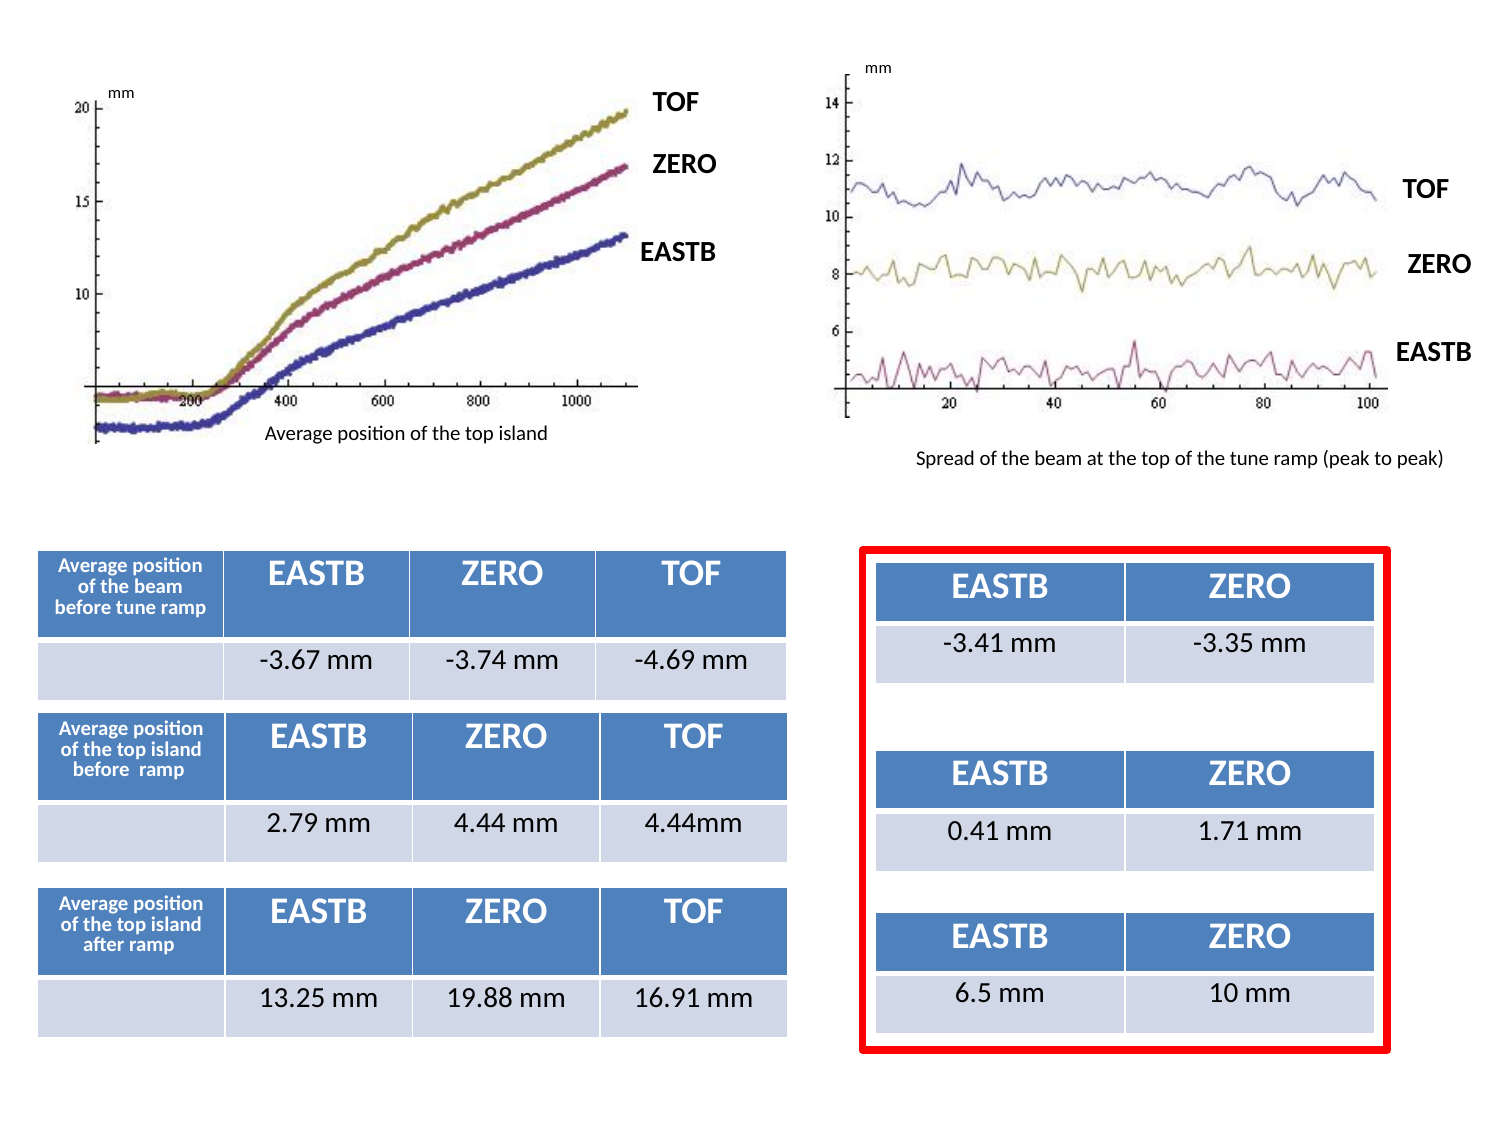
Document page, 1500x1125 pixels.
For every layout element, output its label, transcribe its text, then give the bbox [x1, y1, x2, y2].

table_cell [38, 980, 224, 1037]
table_header ZERO [410, 551, 595, 637]
table_cell 4.44mm [601, 805, 787, 862]
table_cell [38, 643, 223, 700]
text_box Spread of the beam at the top of the tune ramp (peak to peak) [901, 437, 1460, 478]
text_box mm [850, 49, 907, 73]
table_header ZERO [413, 888, 599, 975]
text_box TOF [1391, 162, 1465, 213]
table_header EASTB [224, 551, 409, 637]
text_box TOF [637, 74, 715, 125]
table_header TOF [596, 551, 786, 637]
table_cell 16.91 mm [601, 980, 787, 1037]
table_header Average position of the top island before ramp [38, 713, 224, 800]
text_box ZERO [641, 137, 732, 188]
table_cell -3.67 mm [224, 643, 409, 700]
table_cell -3.74 mm [410, 643, 595, 700]
table_header TOF [601, 888, 787, 975]
table_cell [38, 805, 224, 862]
table_header EASTB [226, 713, 412, 800]
table_header Average position of the beam before tune ramp [38, 551, 223, 637]
table_cell 19.88 mm [413, 980, 599, 1037]
table_header ZERO [413, 713, 599, 800]
table_header Average position of the top island after ramp [38, 888, 224, 975]
text_box mm [93, 74, 150, 98]
text_box EASTB [1391, 324, 1487, 375]
table_cell 2.79 mm [226, 805, 412, 862]
table_header TOF [601, 713, 787, 800]
picture [824, 74, 1388, 418]
text_box EASTB [641, 224, 732, 275]
table_cell -4.69 mm [596, 643, 786, 700]
table_cell 13.25 mm [226, 980, 412, 1037]
picture [74, 99, 638, 444]
table_header EASTB [226, 888, 412, 975]
text_box ZERO [1392, 237, 1487, 288]
text_box [860, 548, 1389, 1052]
table_cell 4.44 mm [413, 805, 599, 862]
